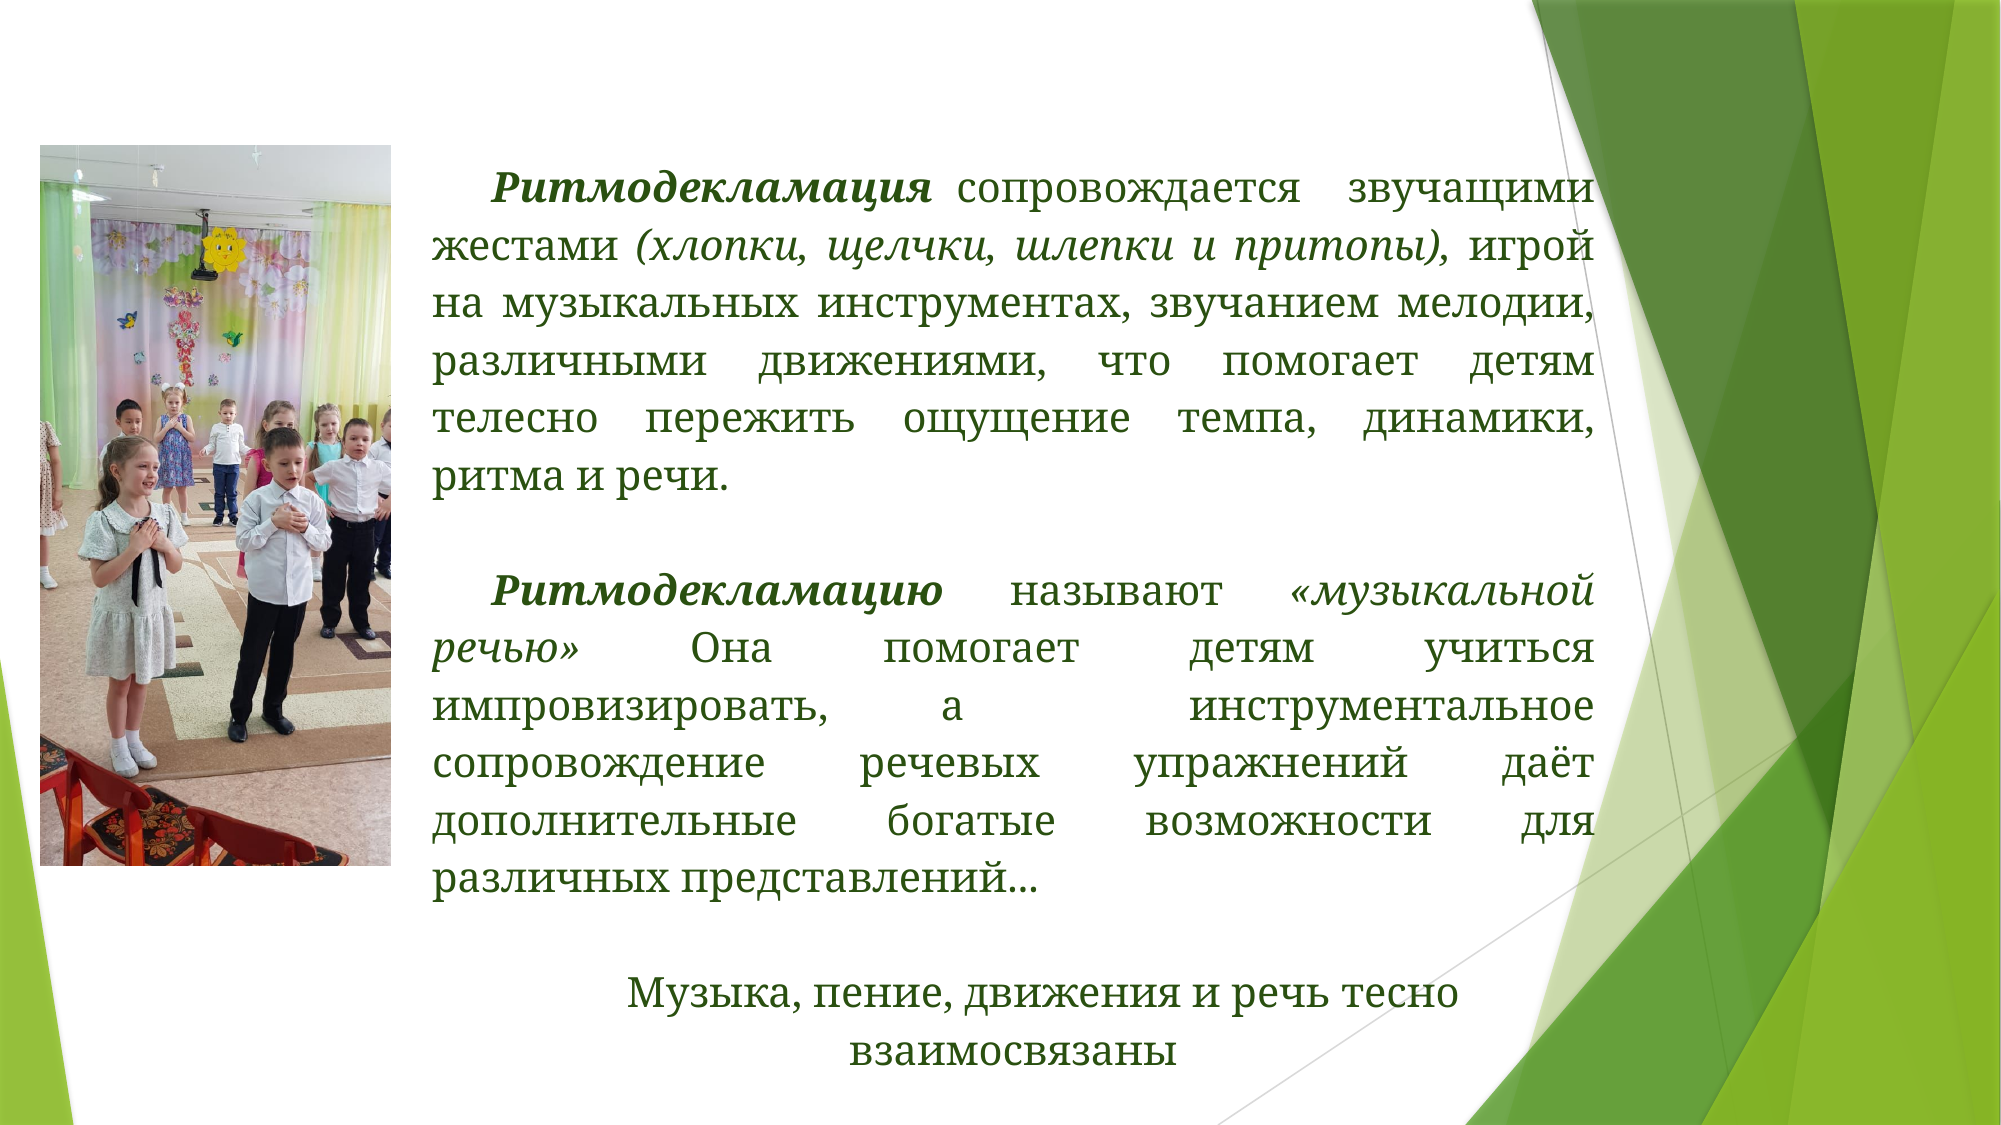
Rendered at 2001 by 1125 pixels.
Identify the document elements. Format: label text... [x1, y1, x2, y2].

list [39, 144, 391, 867]
text_box Ритмодекламация сопровождается звучащими жестами (хлопки, щелчки, шлепки и притопы), игрой на музыкальных инструментах, звучанием мелодии, различными движениями, что помогает детям телесно пережить ощущение темпа, динамики, ритма и речи. Ритмодекламацию называют «музыкальной речью» Она помогает детям учиться импровизировать, а инструментальное сопровождение речевых упражнений даёт дополнительные богатые возможности для различных представлений... Музыка, пение, движения и речь тесно взаимосвязаны [417, 101, 1610, 1125]
